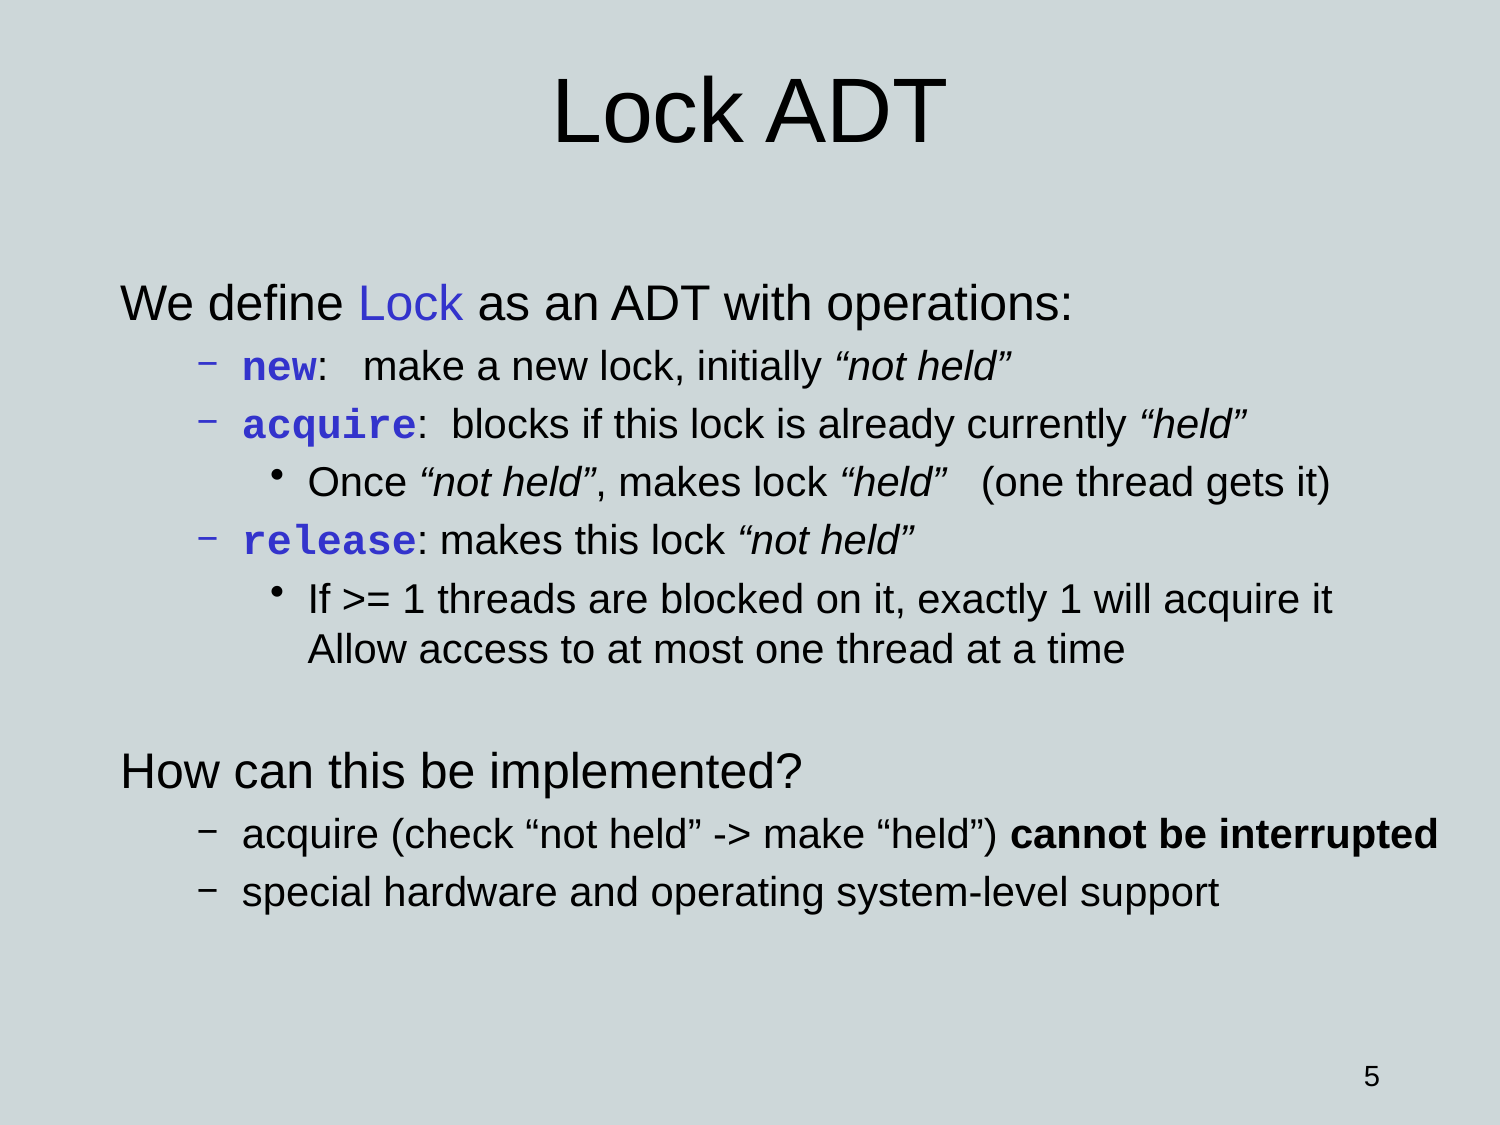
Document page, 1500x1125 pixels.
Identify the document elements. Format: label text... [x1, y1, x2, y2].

title Lock ADT [112, 12, 1388, 200]
text_box 5 [1074, 1049, 1388, 1098]
list We define Lock as an ADT with operations: new: make a new lock, initially “not held” acquire: blocks if this lock is already currently “held” Once “not held”, makes lock “held” (one thread gets it) release: makes this lock “not held” If >= 1 threads are blocked on it, exactly 1 will acquire it Allow access to at most one thread at a time How can this be implemented? acquire (check “not held” -> make “held”) cannot be interrupted special hardware and operating system-level support [112, 262, 1468, 1000]
